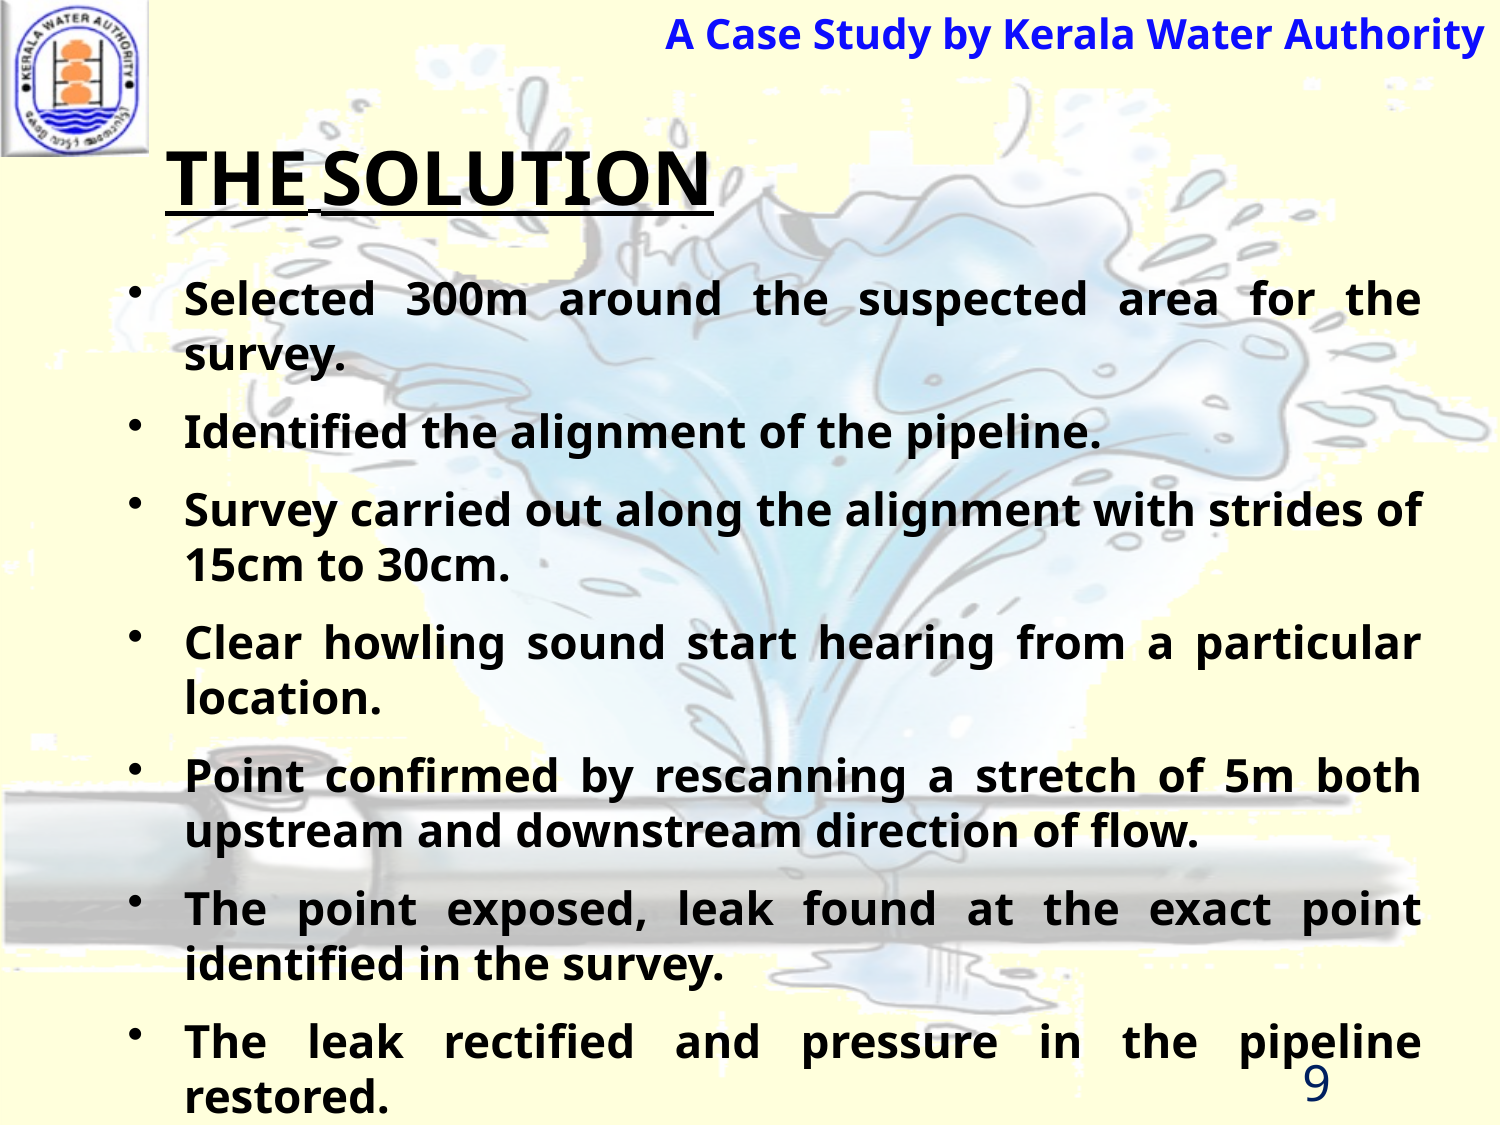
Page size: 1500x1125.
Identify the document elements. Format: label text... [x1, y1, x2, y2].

text_box A Case Study by Kerala Water Authority [149, 0, 1500, 65]
picture [0, 0, 149, 157]
title THE SOLUTION [149, 137, 1101, 226]
list Selected 300m around the suspected area for the survey. Identified the alignment of the pipeline. Survey carried out along the alignment with strides of 15cm to 30cm. Clear howling sound start hearing from a particular location. Point confirmed by rescanning a stretch of 5m both upstream and downstream direction of flow. The point exposed, leak found at the exact point identified in the survey. The leak rectified and pressure in the pipeline restored. [112, 262, 1438, 1125]
text_box 9 [1287, 1044, 1388, 1119]
